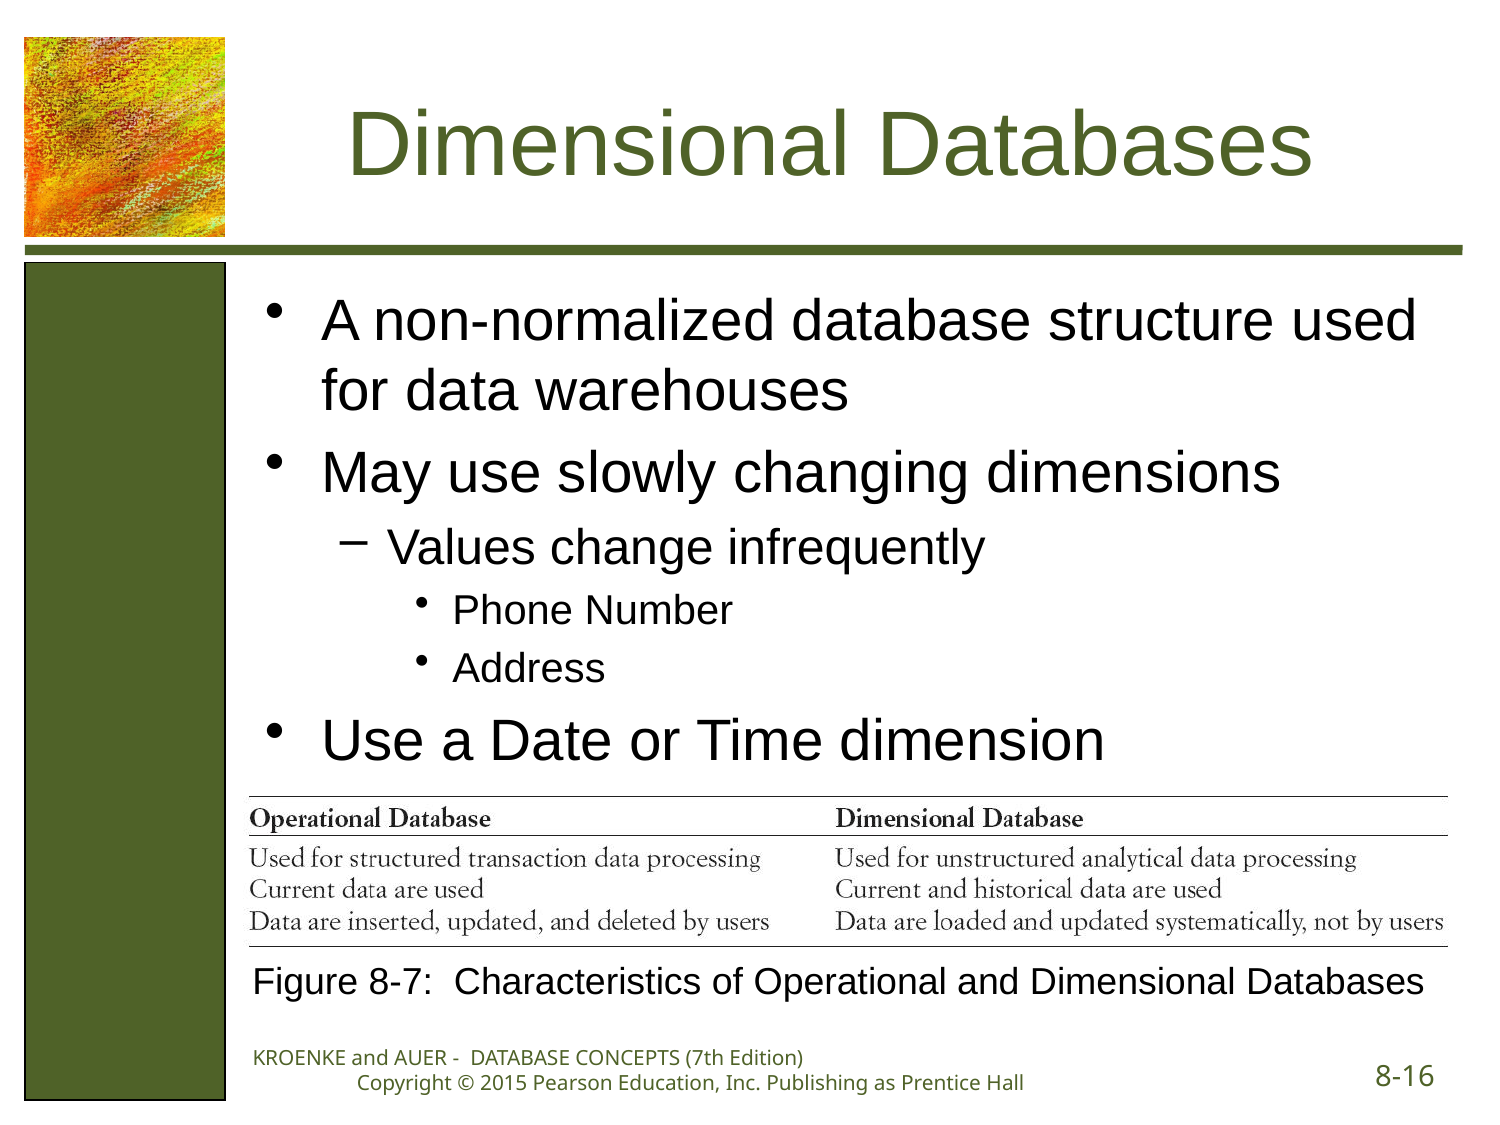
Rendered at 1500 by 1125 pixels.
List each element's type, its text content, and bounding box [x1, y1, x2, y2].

list A non-normalized database structure used for data warehouses May use slowly changing dimensions Values change infrequently Phone Number Address Use a Date or Time dimension [249, 274, 1438, 763]
slide_number 8-16 [1287, 1049, 1451, 1103]
text_box Figure 8-7: Characteristics of Operational and Dimensional Databases [237, 949, 1475, 1010]
footer KROENKE and AUER - DATABASE CONCEPTS (7th Edition) Copyright © 2015 Pearson Education, Inc. Publishing as Prentice Hall [237, 1037, 1088, 1104]
picture [242, 788, 1451, 951]
title Dimensional Databases [237, 44, 1426, 233]
picture [24, 37, 225, 237]
